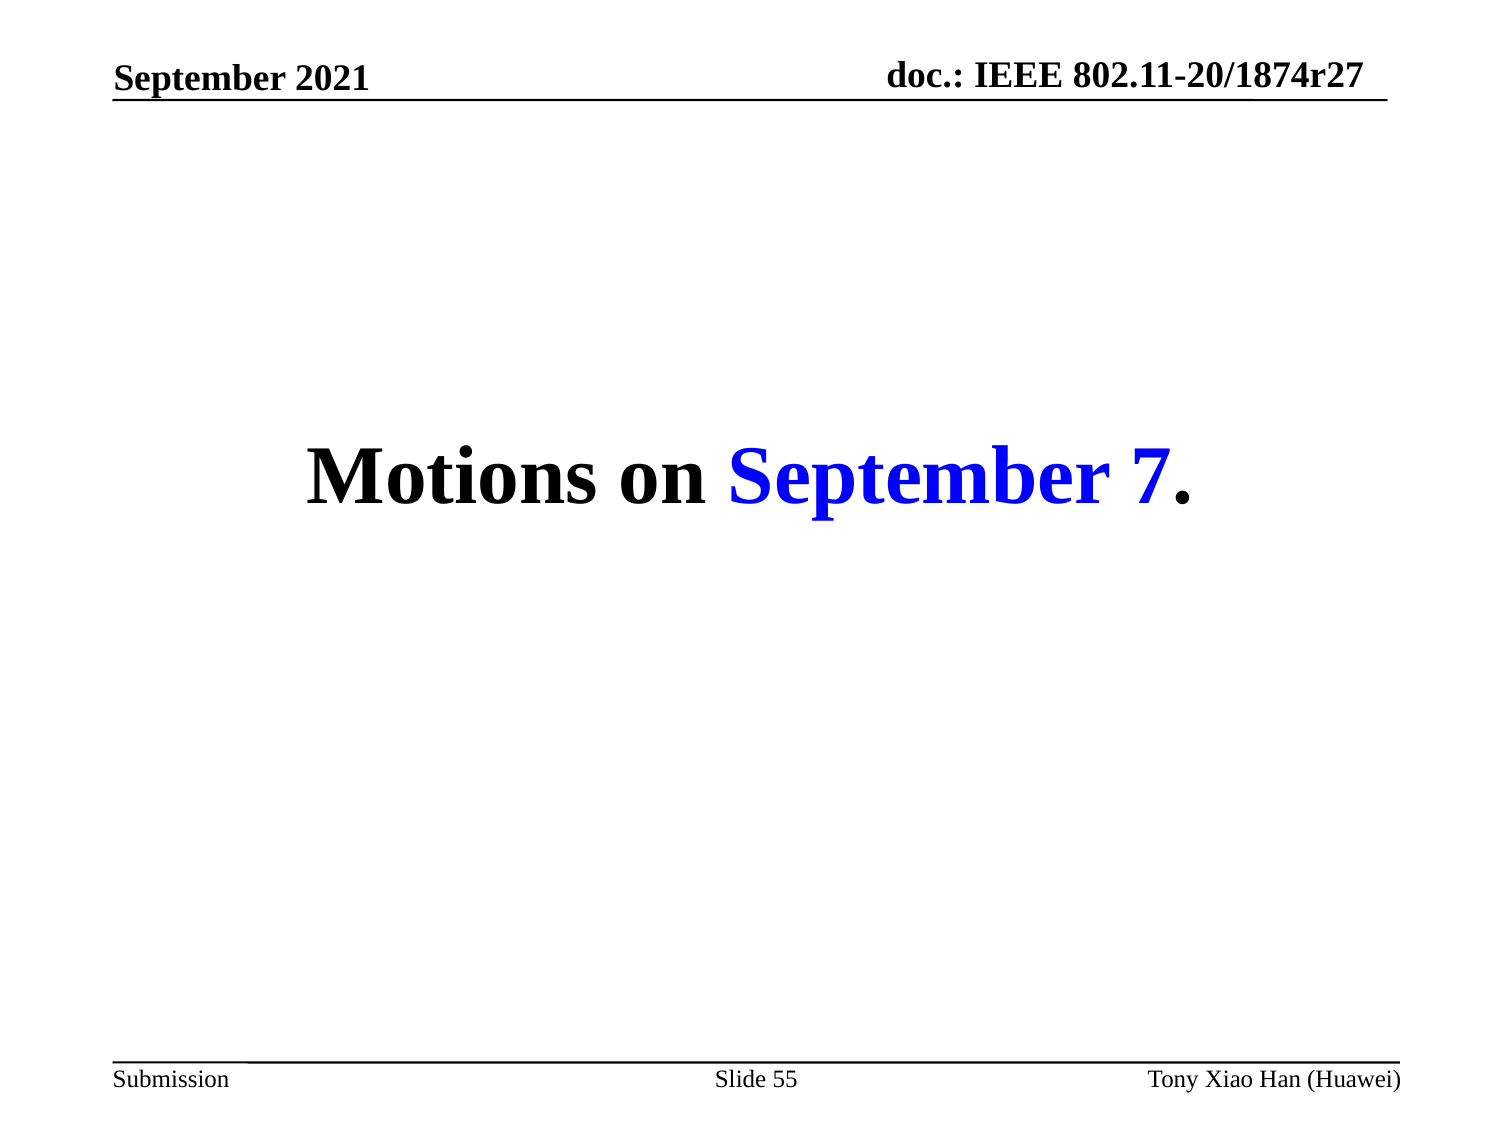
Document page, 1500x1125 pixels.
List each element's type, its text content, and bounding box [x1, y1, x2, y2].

footer Tony Xiao Han (Huawei) [999, 1061, 1402, 1093]
text_box Motions on September 7. [112, 412, 1388, 950]
slide_number Slide 55 [712, 1061, 800, 1093]
